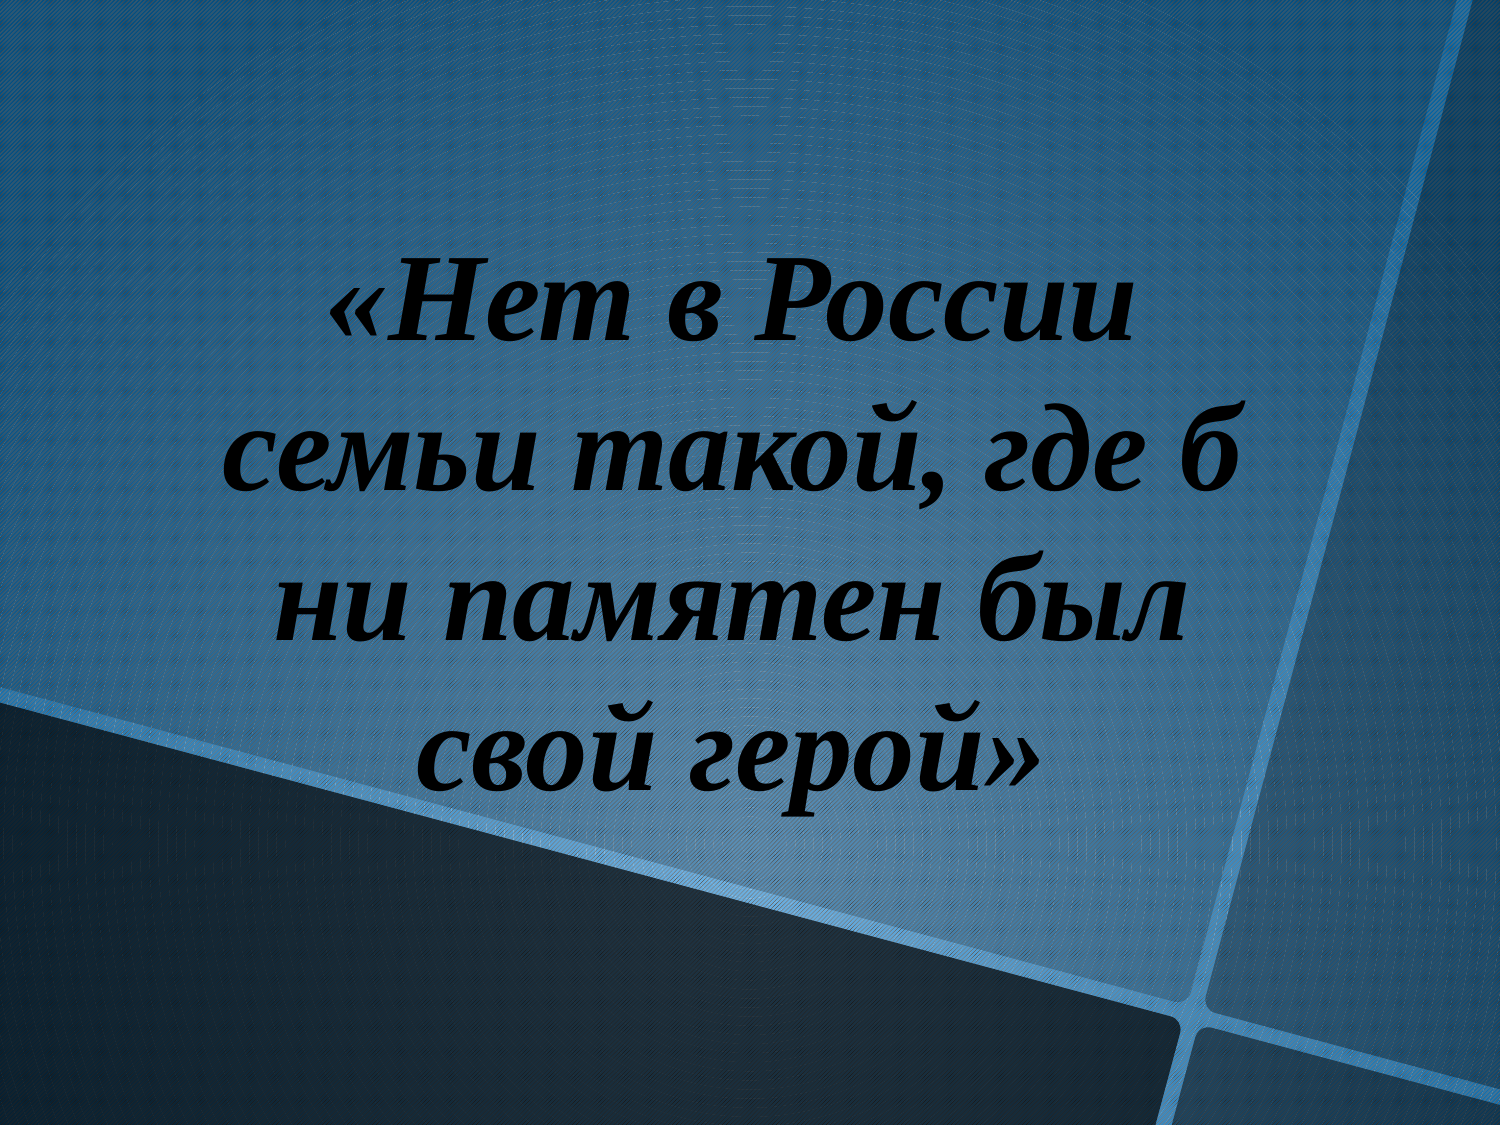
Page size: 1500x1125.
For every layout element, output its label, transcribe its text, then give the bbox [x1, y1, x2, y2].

text_box «Нет в России семьи такой, где б ни памятен был свой герой» [159, 208, 1306, 823]
